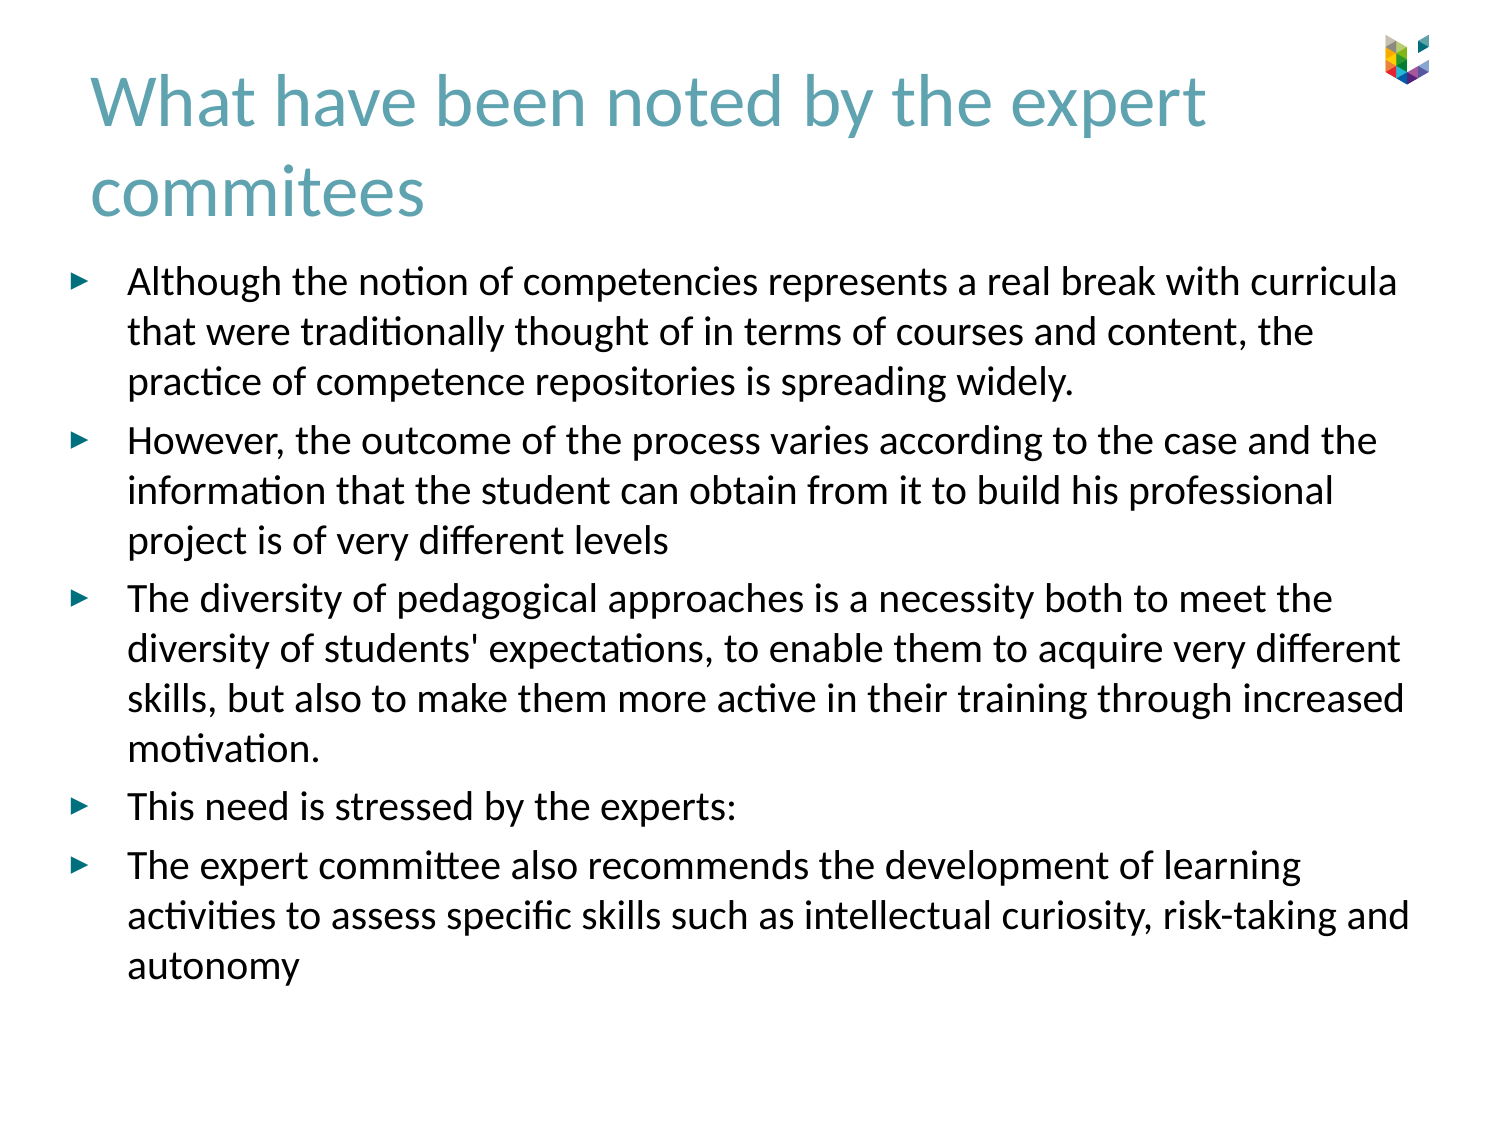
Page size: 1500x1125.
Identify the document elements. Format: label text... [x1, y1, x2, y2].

title What have been noted by the expert commitees [75, 90, 1425, 193]
picture [1366, 15, 1448, 104]
list Although the notion of competencies represents a real break with curricula that were traditionally thought of in terms of courses and content, the practice of competence repositories is spreading widely. However, the outcome of the process varies according to the case and the information that the student can obtain from it to build his professional project is of very different levels The diversity of pedagogical approaches is a necessity both to meet the diversity of students' expectations, to enable them to acquire very different skills, but also to make them more active in their training through increased motivation. This need is stressed by the experts: The expert committee also recommends the development of learning activities to assess specific skills such as intellectual curiosity, risk-taking and autonomy [55, 246, 1465, 989]
